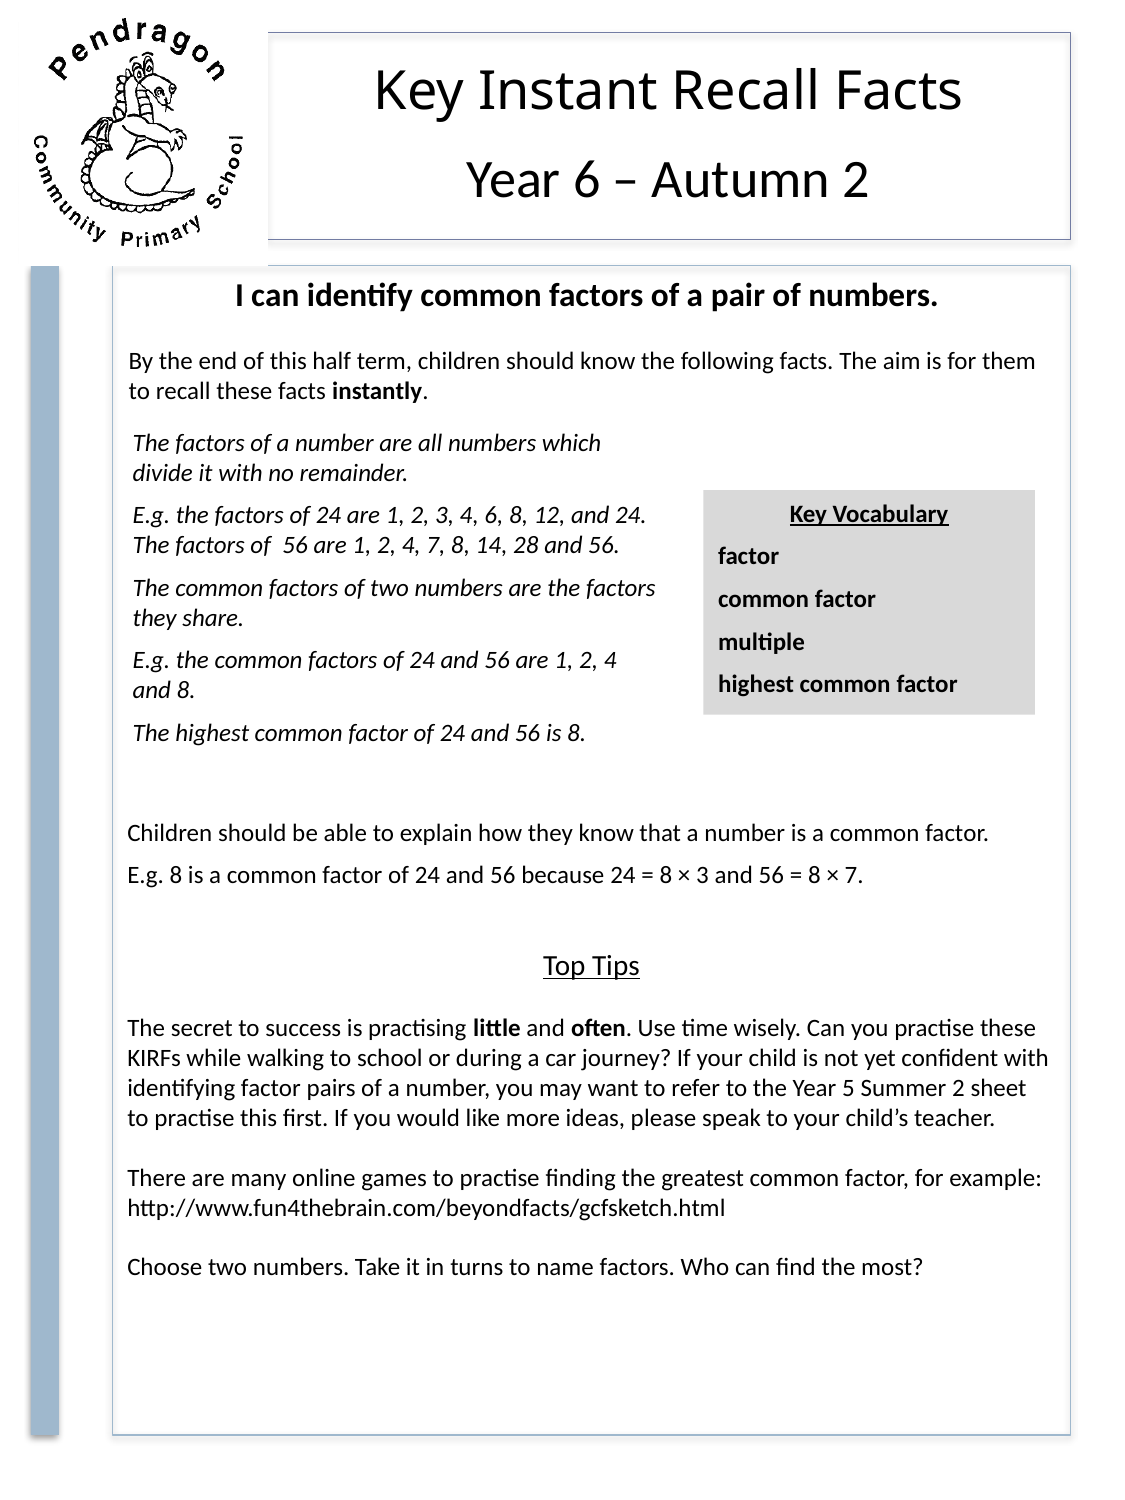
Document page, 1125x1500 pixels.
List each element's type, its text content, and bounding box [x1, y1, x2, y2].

picture [18, 2, 268, 266]
list Top Tips The secret to success is practising little and often. Use time wisely. Can you practise these KIRFs while walking to school or during a car journey? If your child is not yet confident with identifying factor pairs of a number, you may want to refer to the Year 5 Summer 2 sheet to practise this first. If you would like more ideas, please speak to your child’s teacher. There are many online games to practise finding the greatest common factor, for example: http://www.fun4thebrain.com/beyondfacts/gcfsketch.html Choose two numbers. Take it in turns to name factors. Who can find the most? [112, 938, 1071, 1436]
list I can identify common factors of a pair of numbers. [112, 265, 1071, 349]
list Key Vocabulary factor common factor multiple highest common factor [703, 490, 1035, 715]
list Children should be able to explain how they know that a number is a common factor. E.g. 8 is a common factor of 24 and 56 because 24 = 8 × 3 and 56 = 8 × 7. [112, 809, 1071, 910]
list Year 6 – Autumn 2 [272, 135, 1071, 240]
list The factors of a number are all numbers which divide it with no remainder. E.g. the factors of 24 are 1, 2, 3, 4, 6, 8, 12, and 24. The factors of 56 are 1, 2, 4, 7, 8, 14, 28 and 56. The common factors of two numbers are the factors they share. E.g. the common factors of 24 and 56 are 1, 2, 4 and 8. The highest common factor of 24 and 56 is 8. [117, 419, 675, 809]
